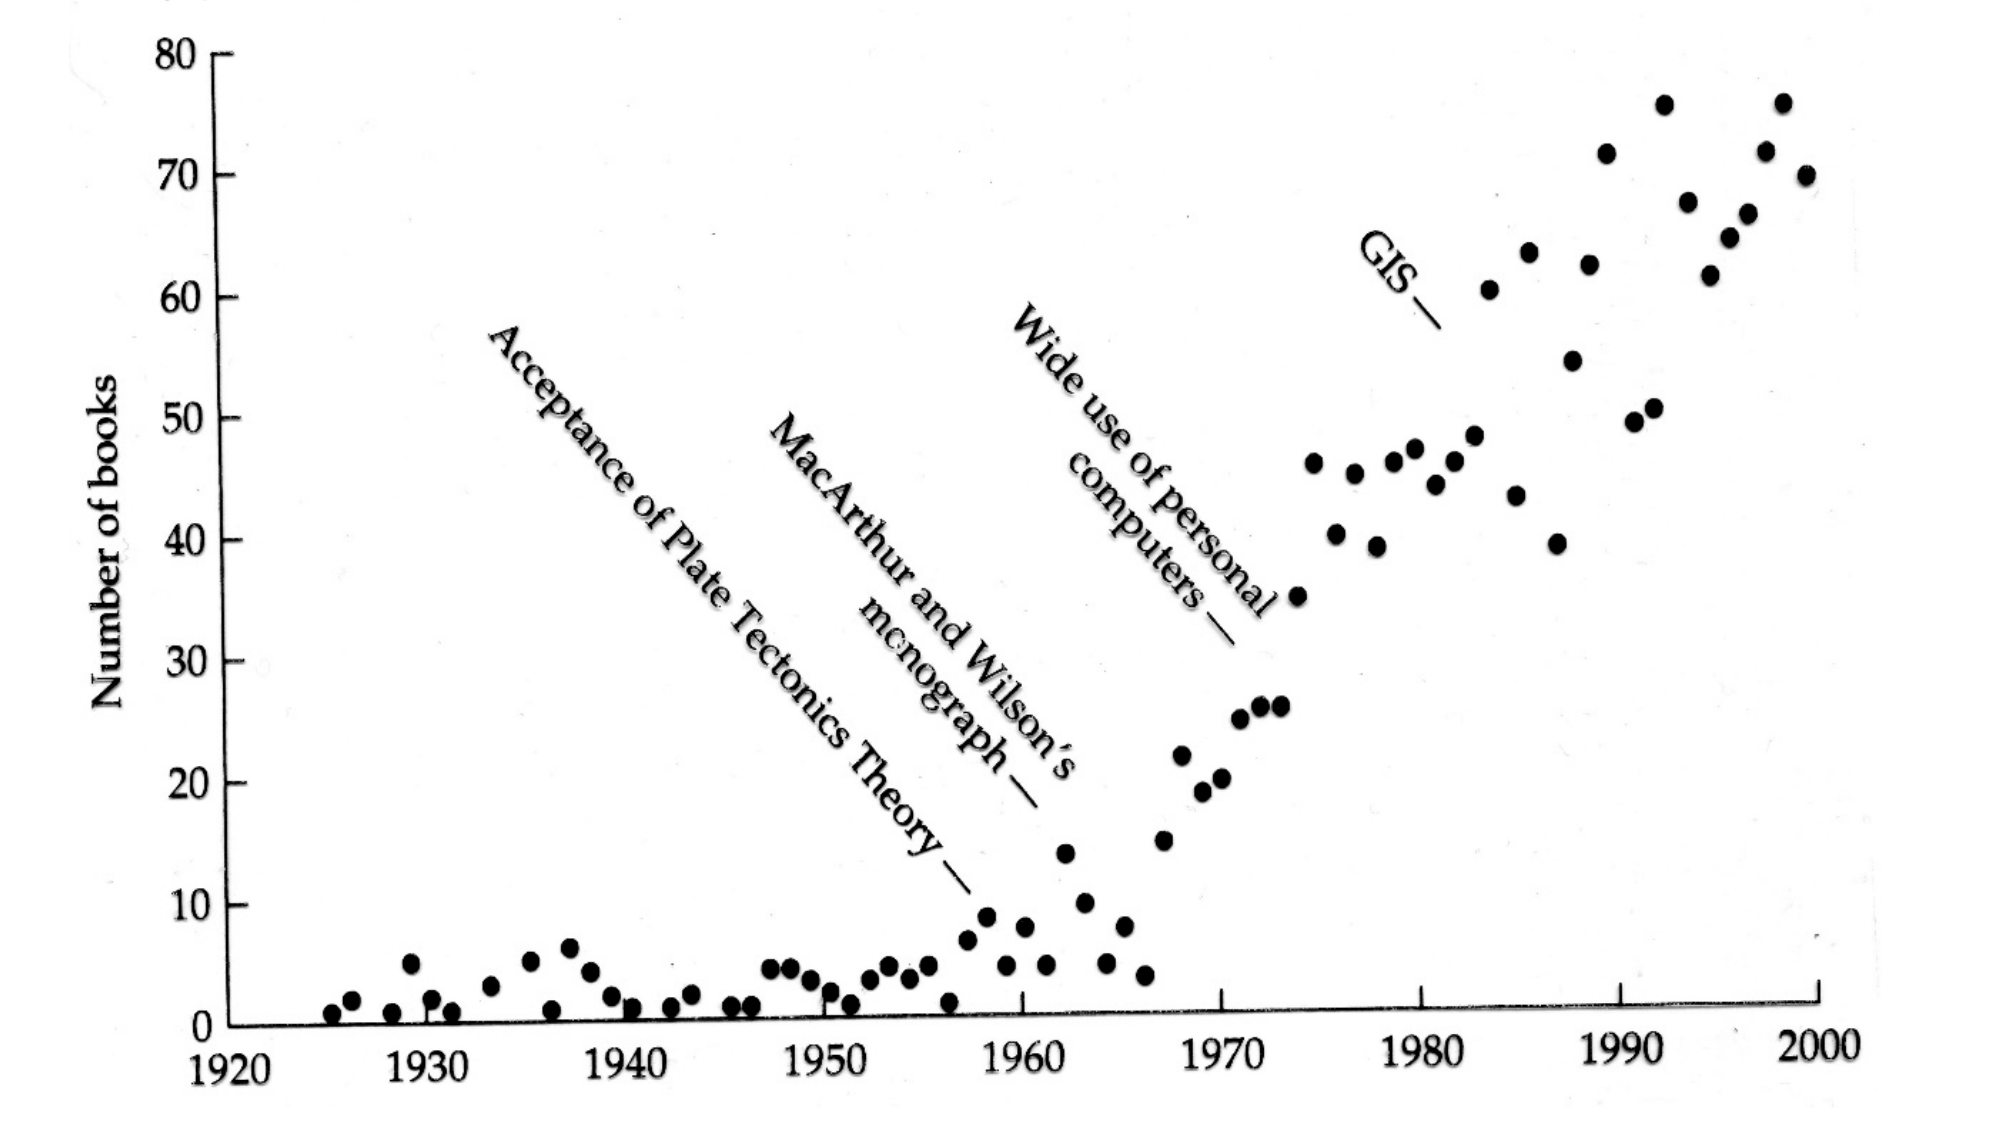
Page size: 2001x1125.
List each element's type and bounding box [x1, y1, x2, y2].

list [69, 0, 1882, 1108]
